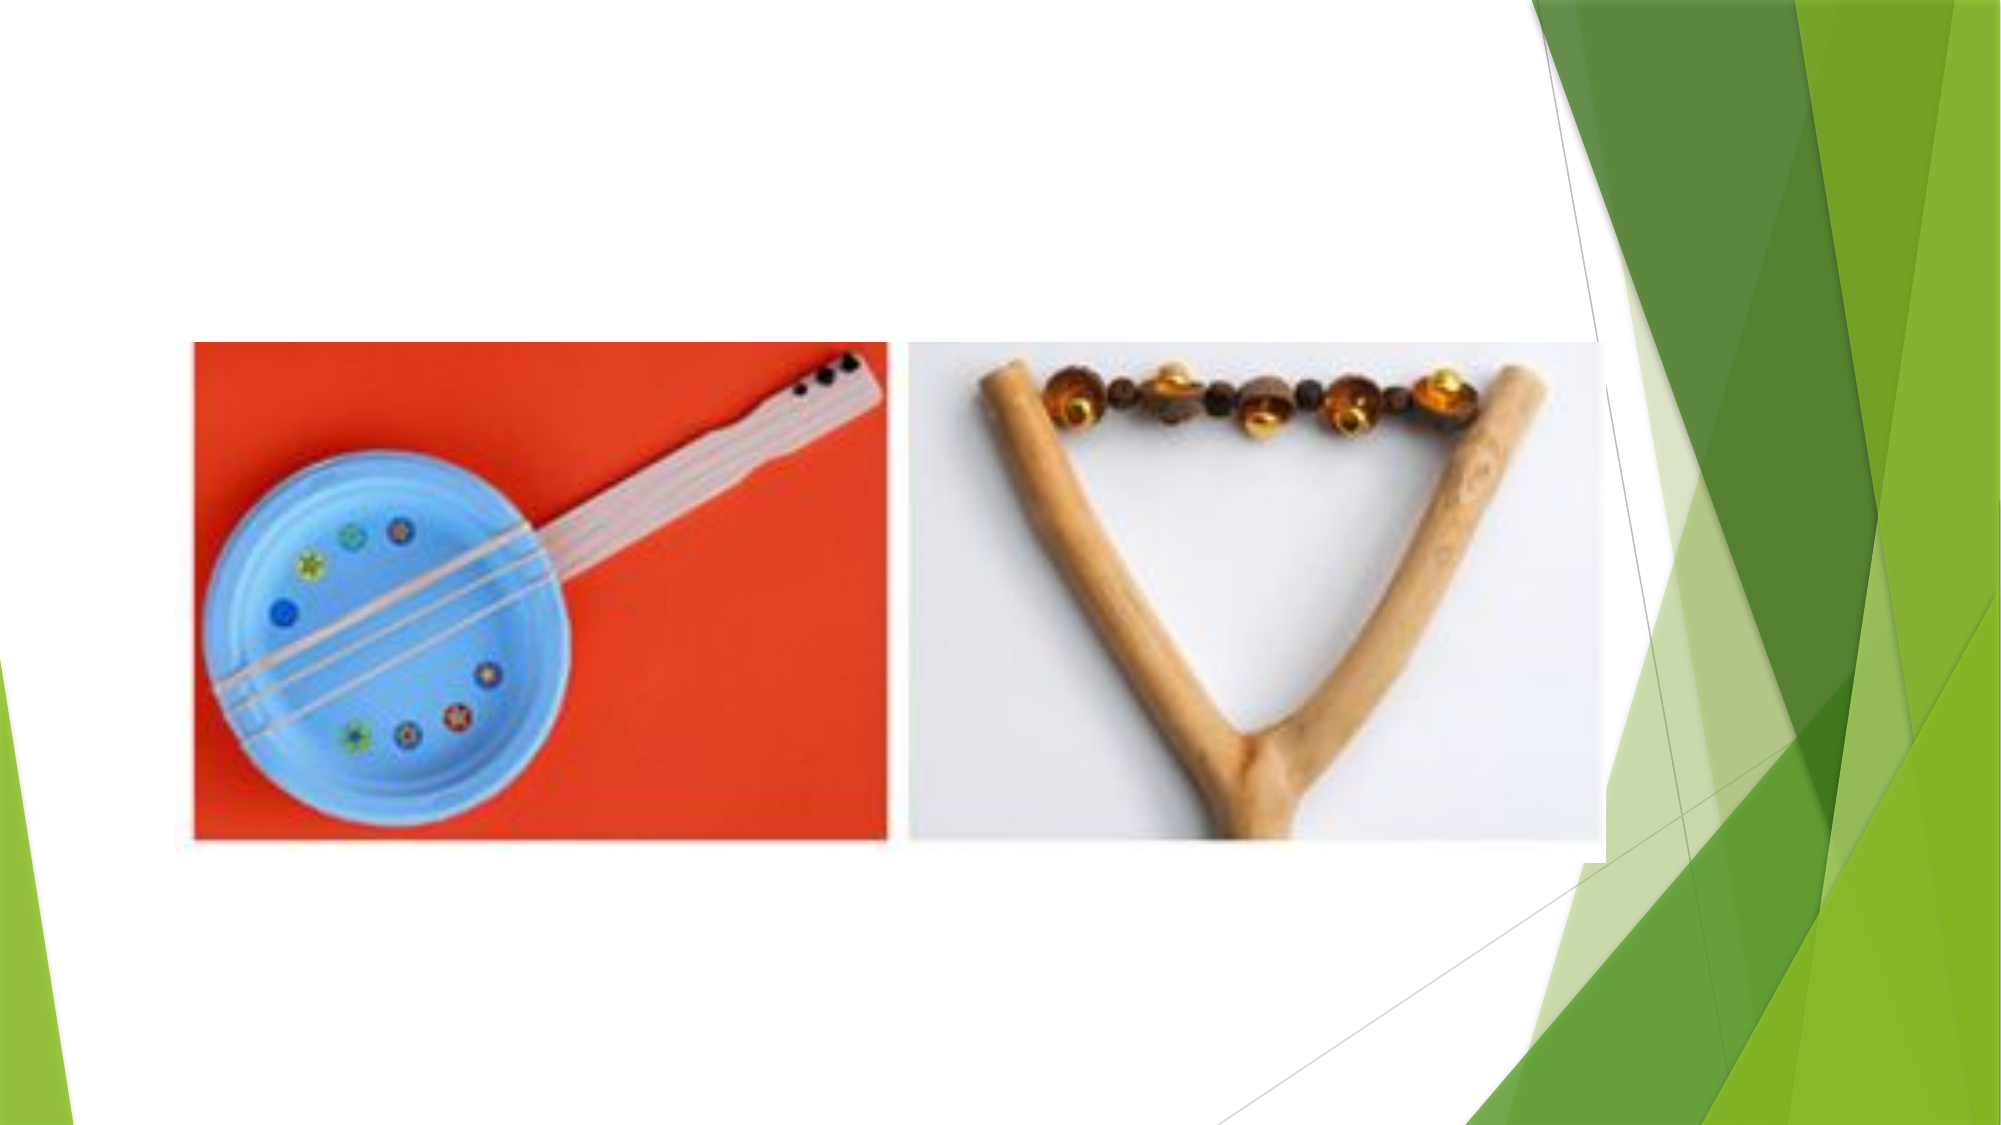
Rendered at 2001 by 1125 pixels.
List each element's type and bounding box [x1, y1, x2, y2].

list [174, 342, 1607, 864]
